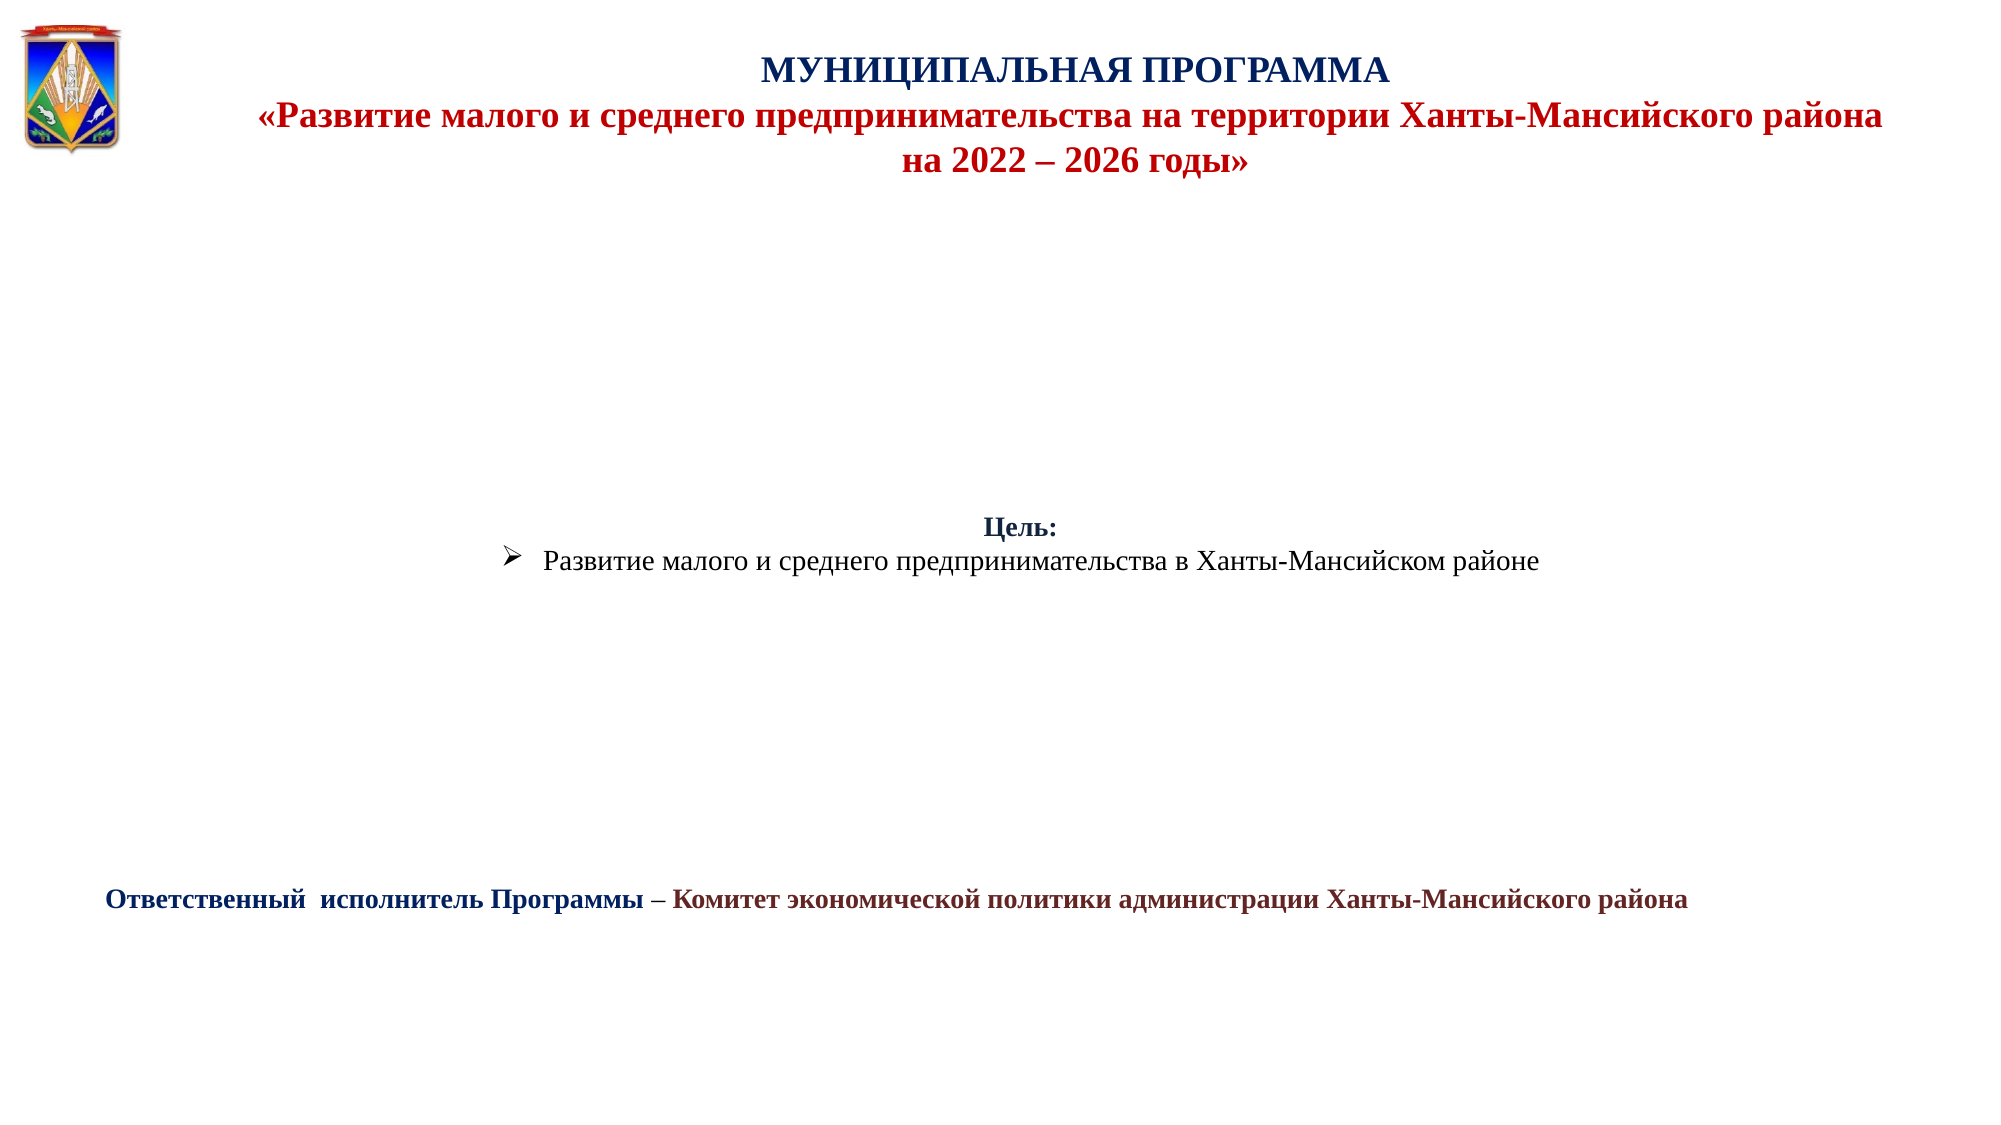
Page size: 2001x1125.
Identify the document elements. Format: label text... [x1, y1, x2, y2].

picture [19, 25, 126, 159]
text_box Цель: Развитие малого и среднего предпринимательства в Ханты-Мансийском районе [72, 500, 1969, 584]
text_box МУНИЦИПАЛЬНАЯ ПРОГРАММА «Развитие малого и среднего предпринимательства на территории Ханты-Мансийского района на 2022 – 2026 годы» [182, 37, 1969, 232]
text_box Ответственный исполнитель Программы – Комитет экономической политики администрации Ханты-Мансийского района [90, 872, 1898, 922]
